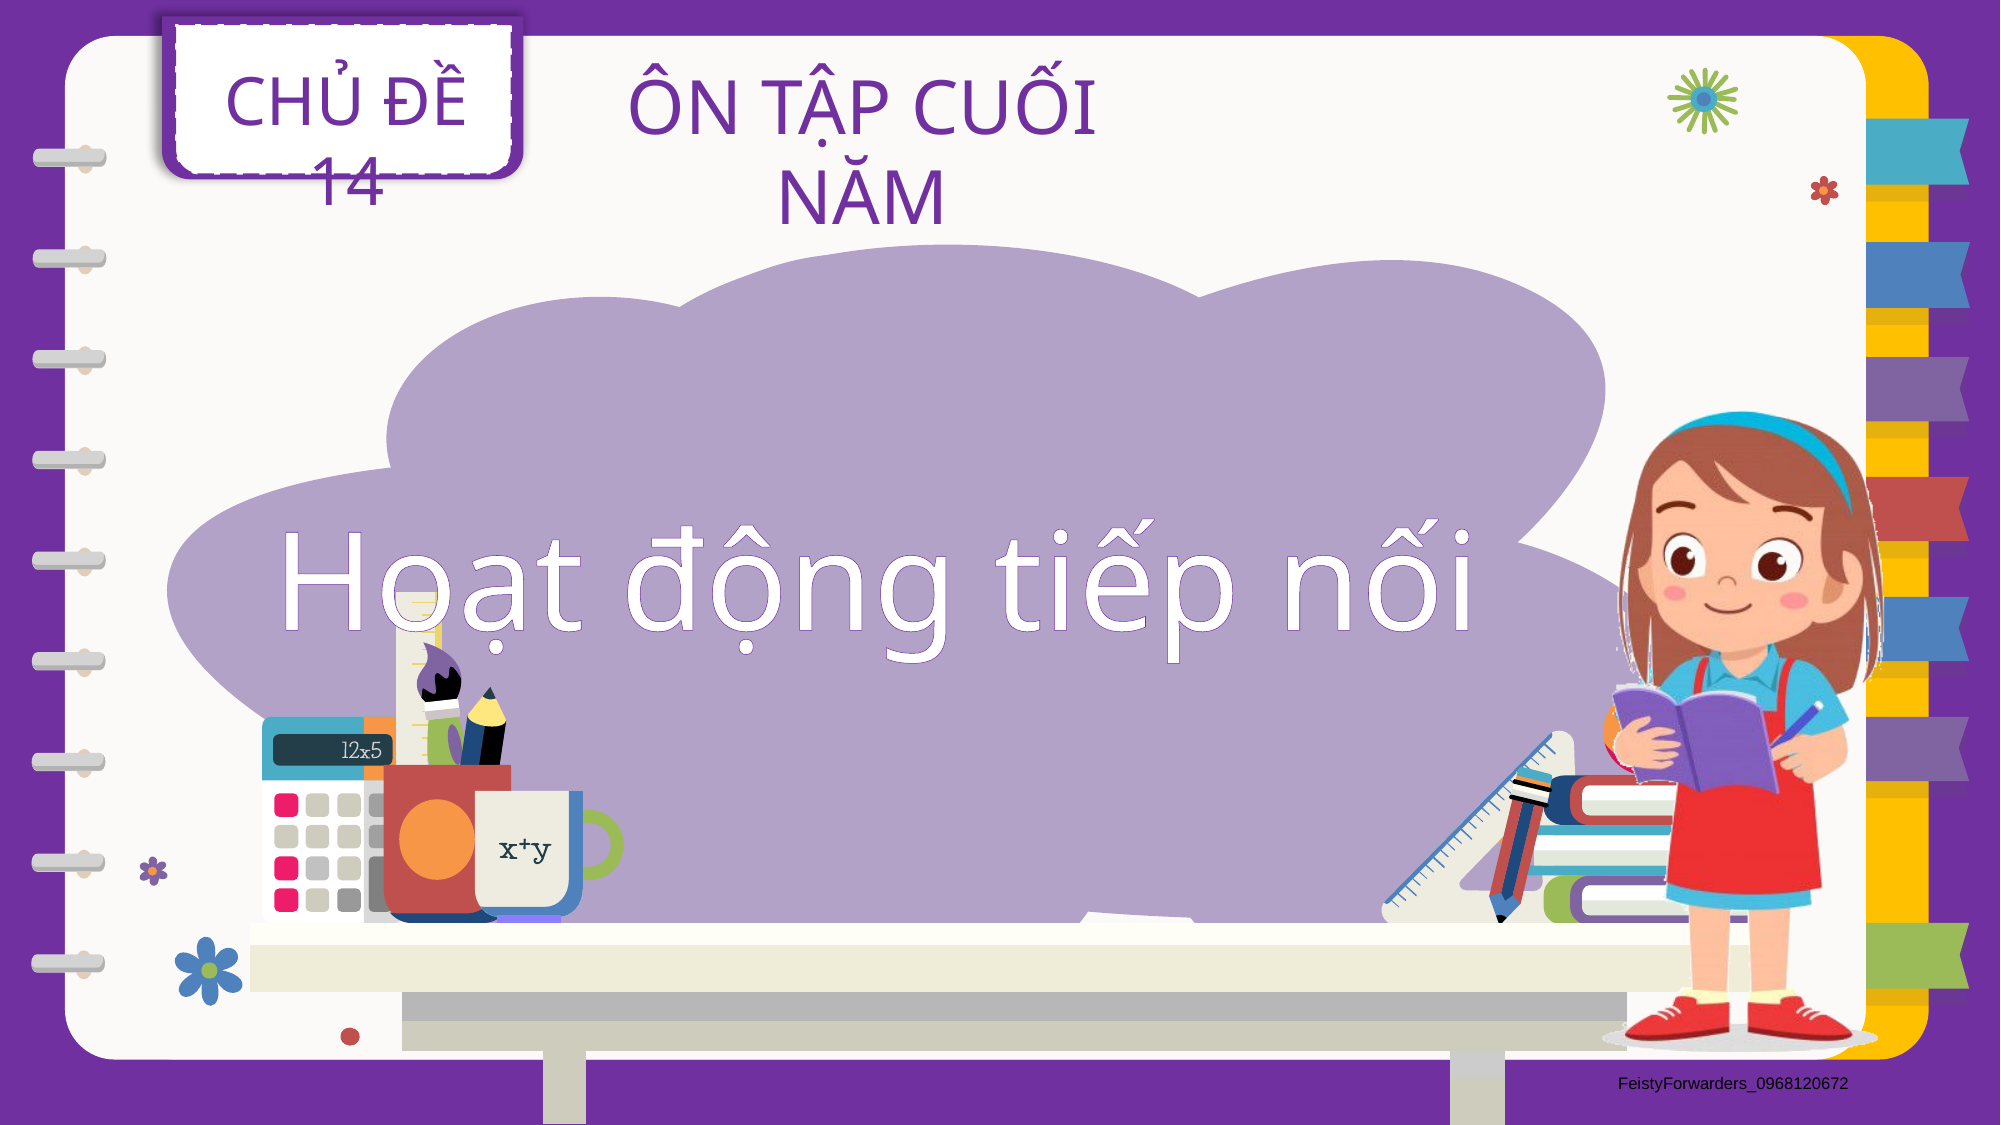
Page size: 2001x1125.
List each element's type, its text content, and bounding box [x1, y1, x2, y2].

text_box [163, 17, 523, 179]
text_box Hoạt động tiếp nối [90, 452, 1575, 666]
text_box ÔN TẬP CUỐI NĂM [520, 51, 1205, 247]
picture [1575, 332, 1886, 1052]
